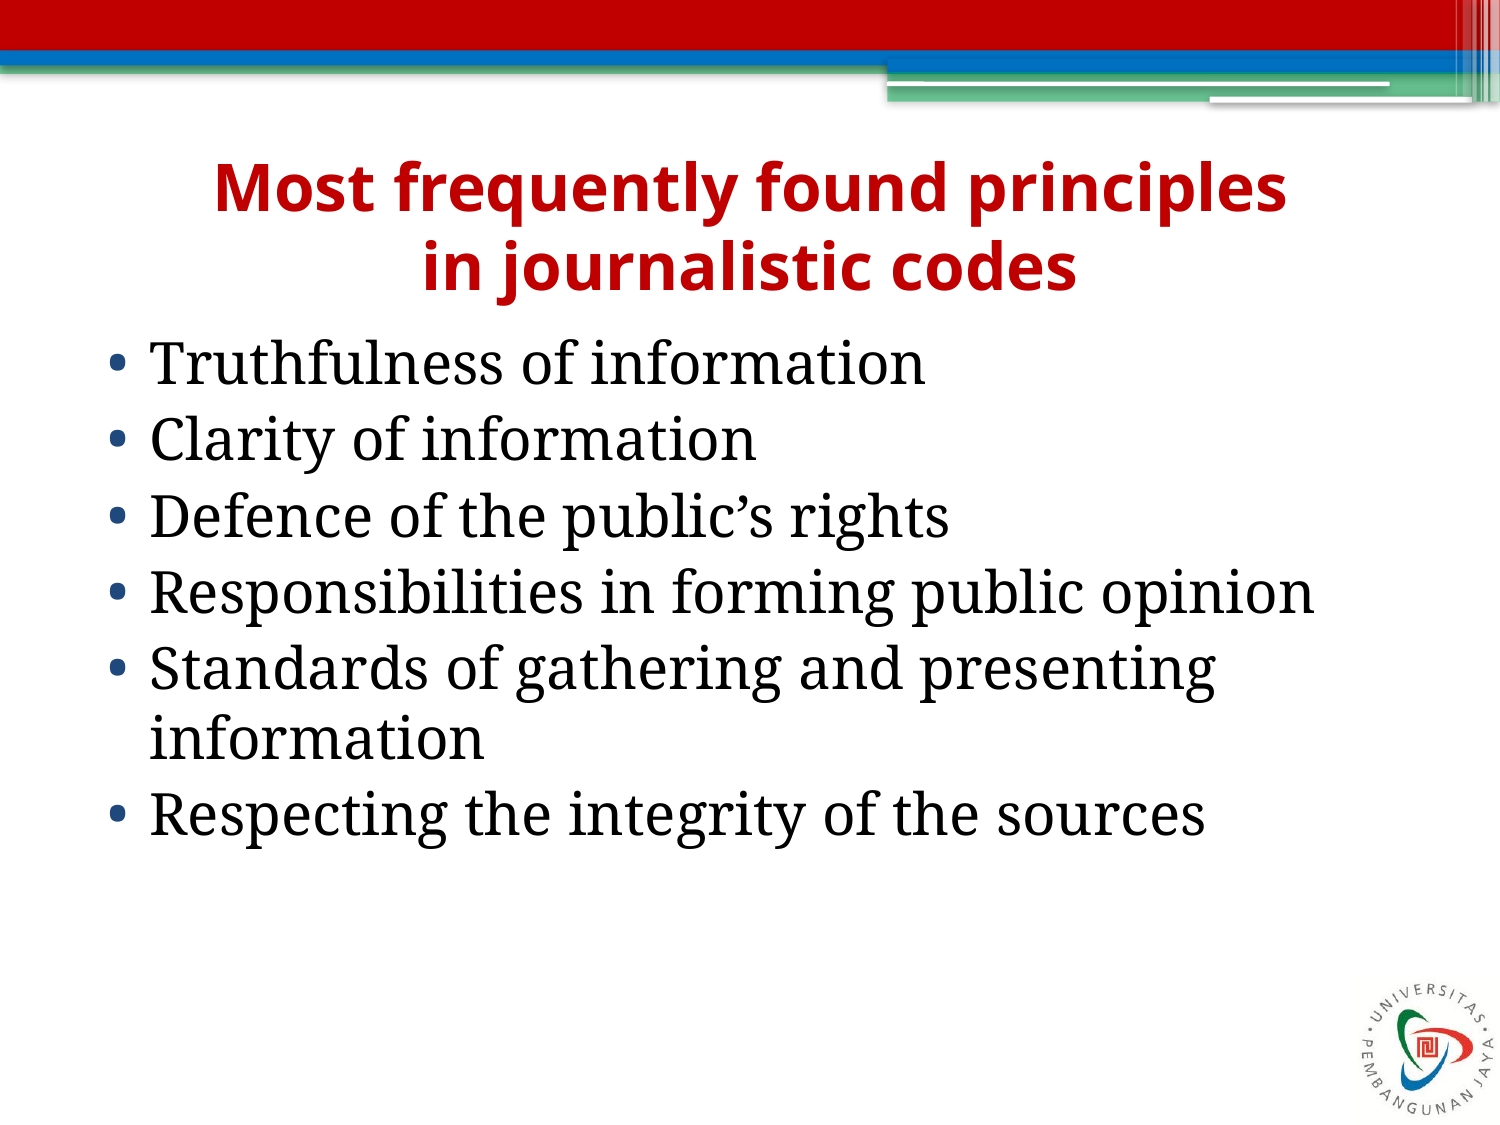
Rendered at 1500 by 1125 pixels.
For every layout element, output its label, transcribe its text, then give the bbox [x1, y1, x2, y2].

title Most frequently found principles in journalistic codes [75, 137, 1425, 313]
picture [1352, 975, 1500, 1125]
list Truthfulness of information Clarity of information Defence of the public’s rights Responsibilities in forming public opinion Standards of gathering and presenting information Respecting the integrity of the sources [75, 318, 1425, 1029]
